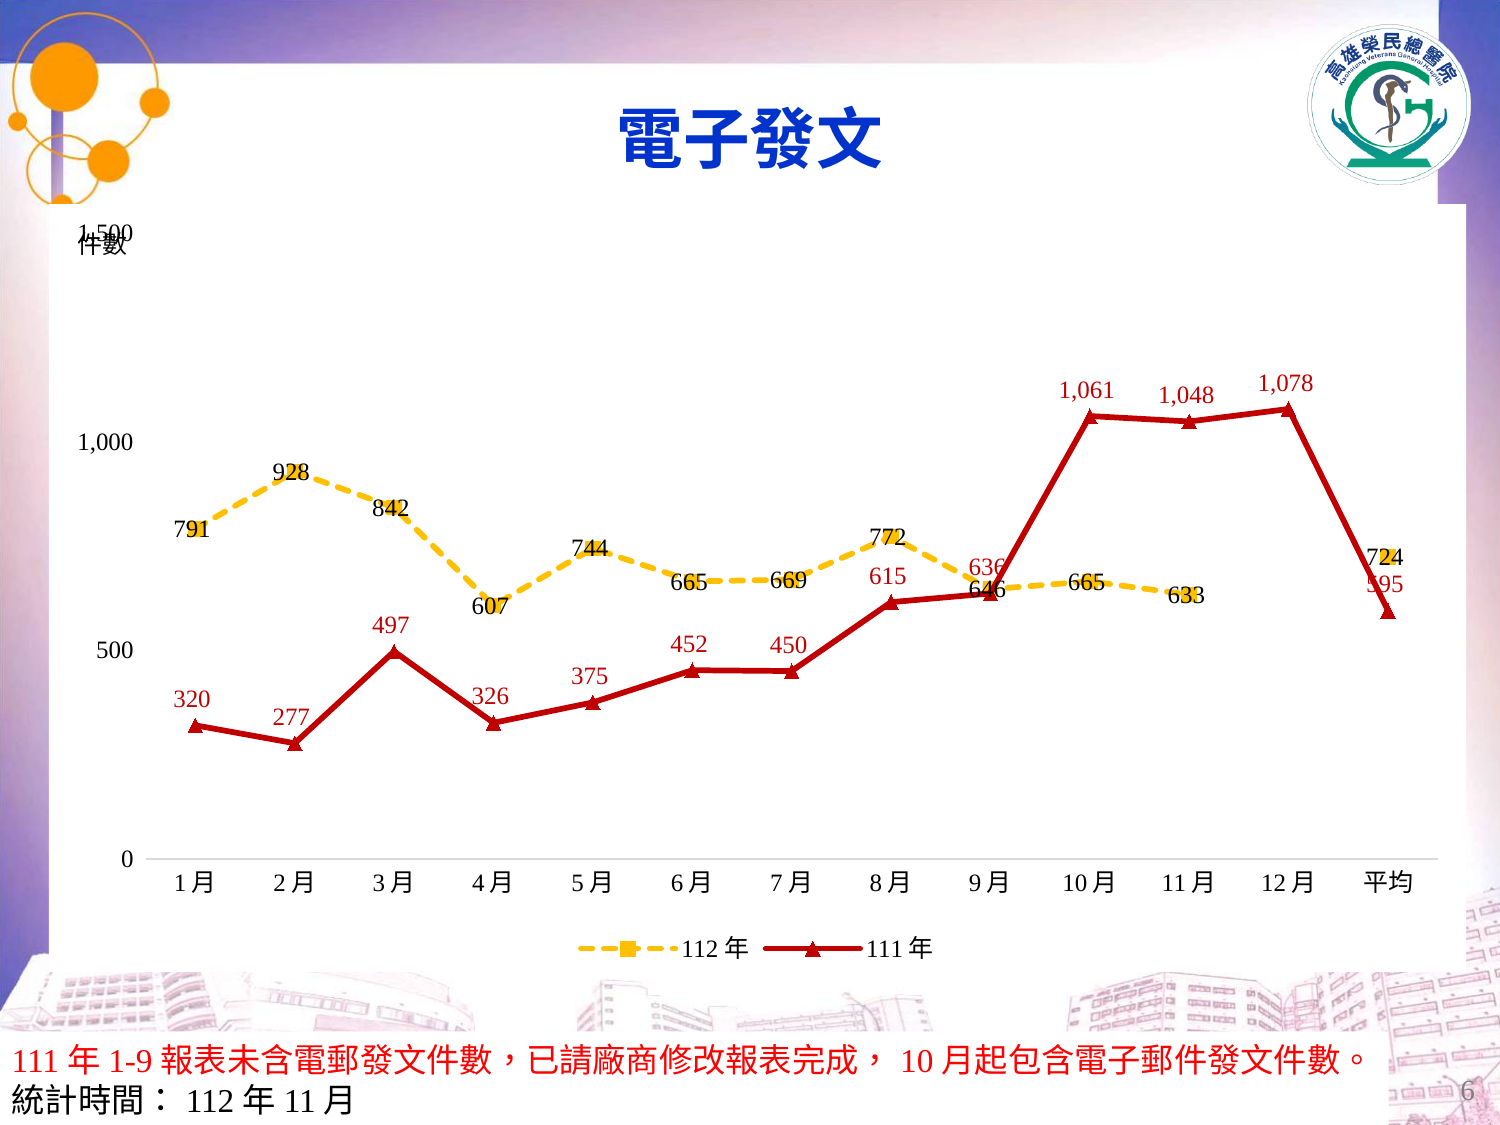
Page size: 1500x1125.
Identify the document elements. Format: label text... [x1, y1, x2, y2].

chart [48, 203, 1467, 973]
picture [0, 209, 1500, 1125]
title 電子發文 [0, 65, 1500, 209]
slide_number 6 [1389, 1058, 1490, 1119]
text_box 111年1-9報表未含電郵發文件數，已請廠商修改報表完成，10月起包含電子郵件發文件數。 統計時間：112年11月 [0, 1031, 1389, 1125]
picture [0, 0, 1500, 65]
